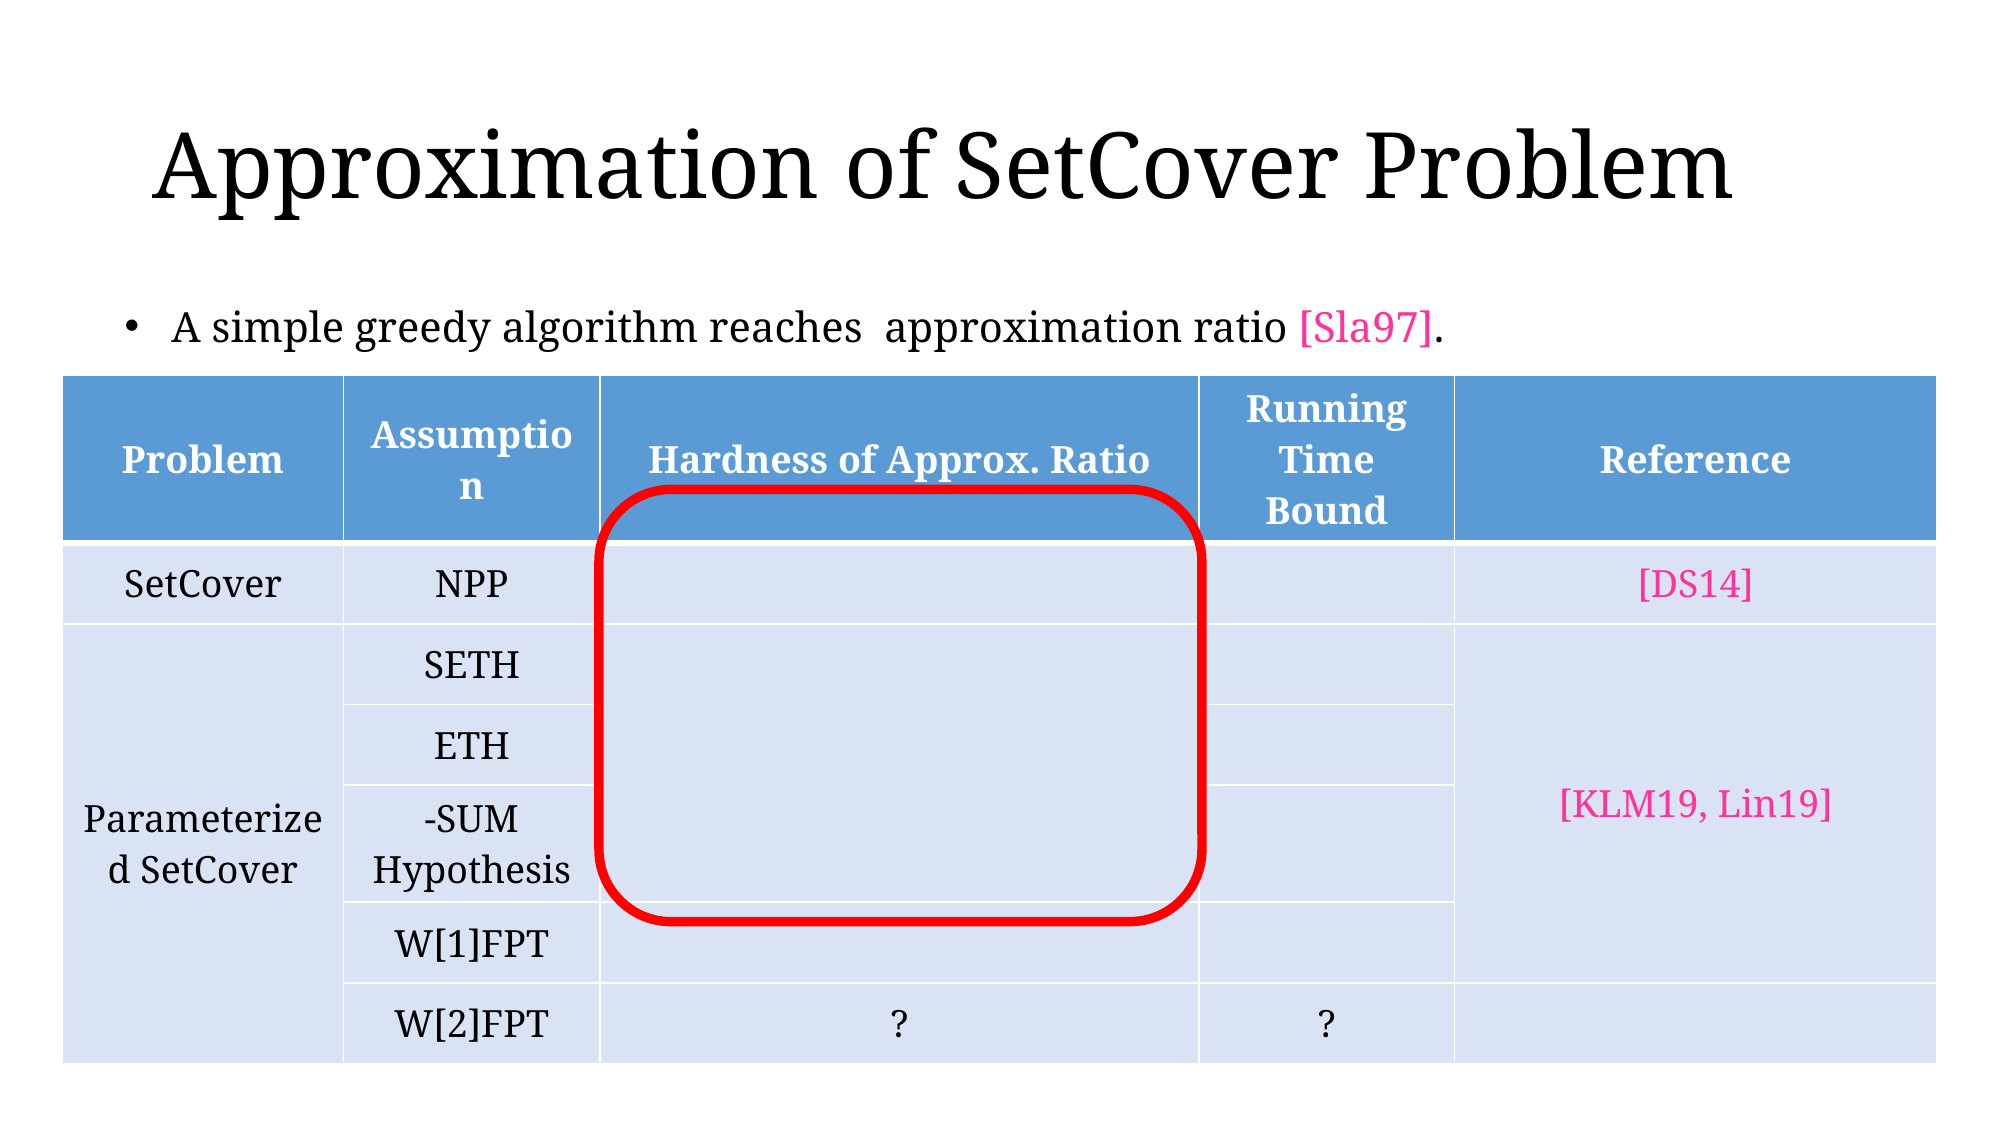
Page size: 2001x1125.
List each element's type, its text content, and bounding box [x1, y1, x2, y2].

title Approximation of SetCover Problem [137, 59, 1863, 278]
text_box [597, 488, 1203, 923]
